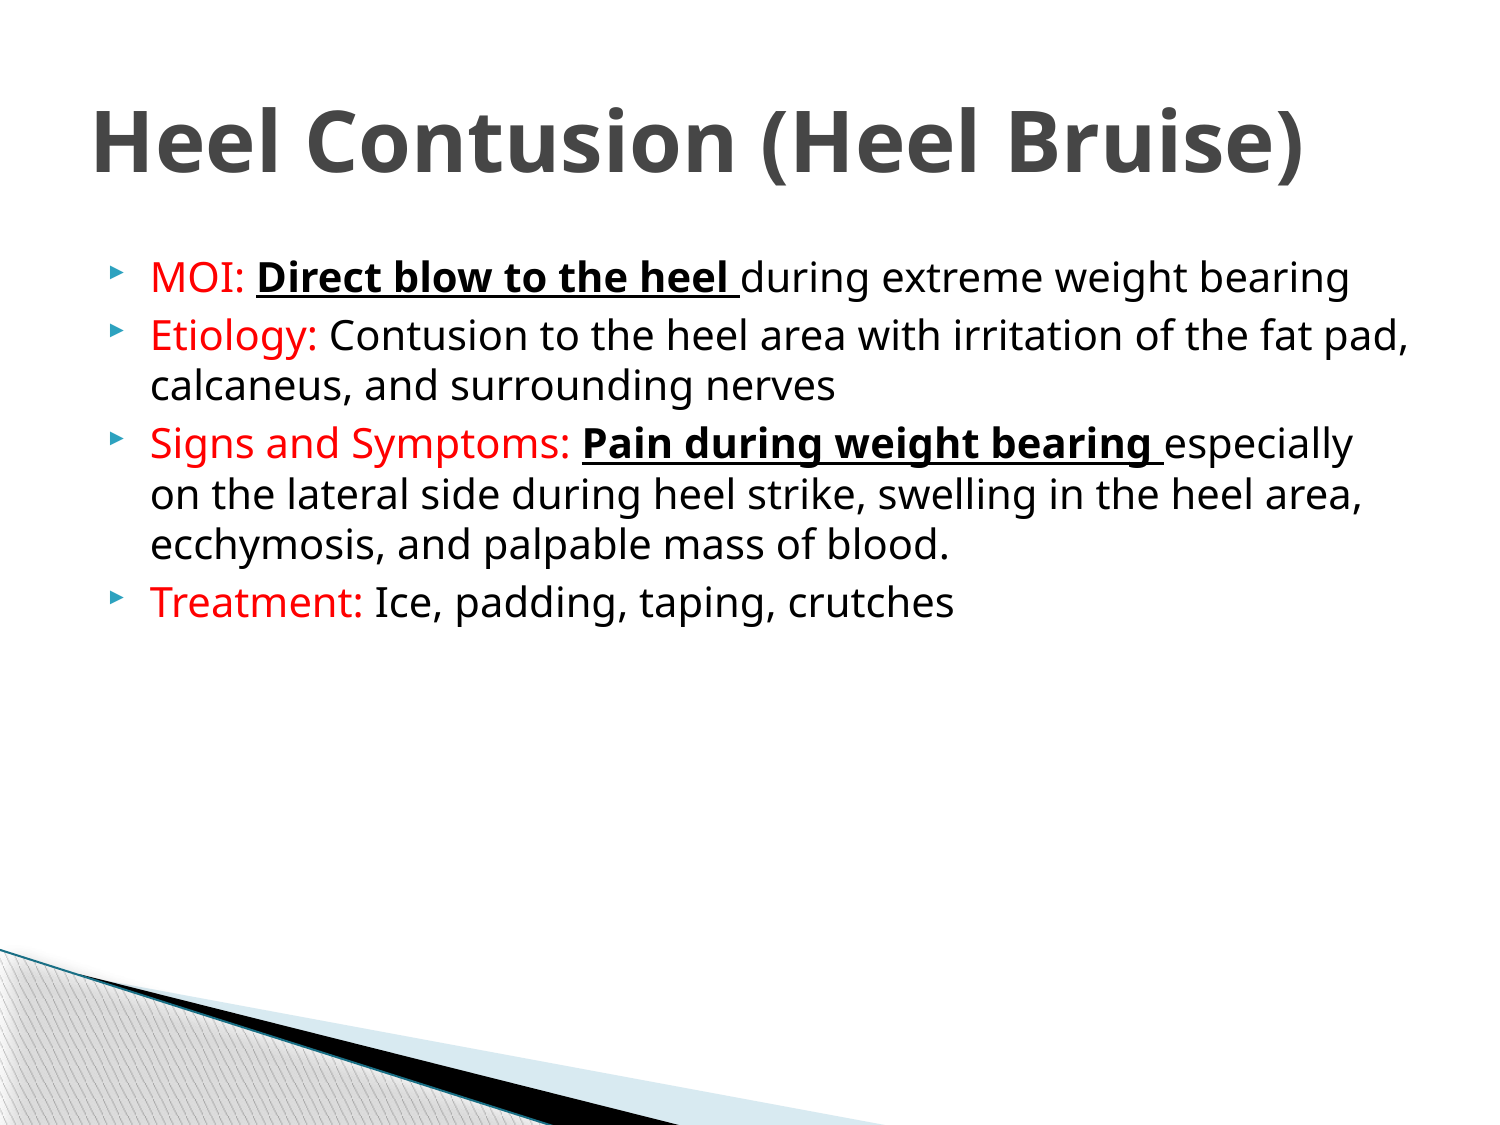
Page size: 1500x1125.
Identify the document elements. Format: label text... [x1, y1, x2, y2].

title Heel Contusion (Heel Bruise) [75, 45, 1425, 233]
list MOI: Direct blow to the heel during extreme weight bearing Etiology: Contusion to the heel area with irritation of the fat pad, calcaneus, and surrounding nerves Signs and Symptoms: Pain during weight bearing especially on the lateral side during heel strike, swelling in the heel area, ecchymosis, and palpable mass of blood. Treatment: Ice, padding, taping, crutches [75, 243, 1425, 986]
